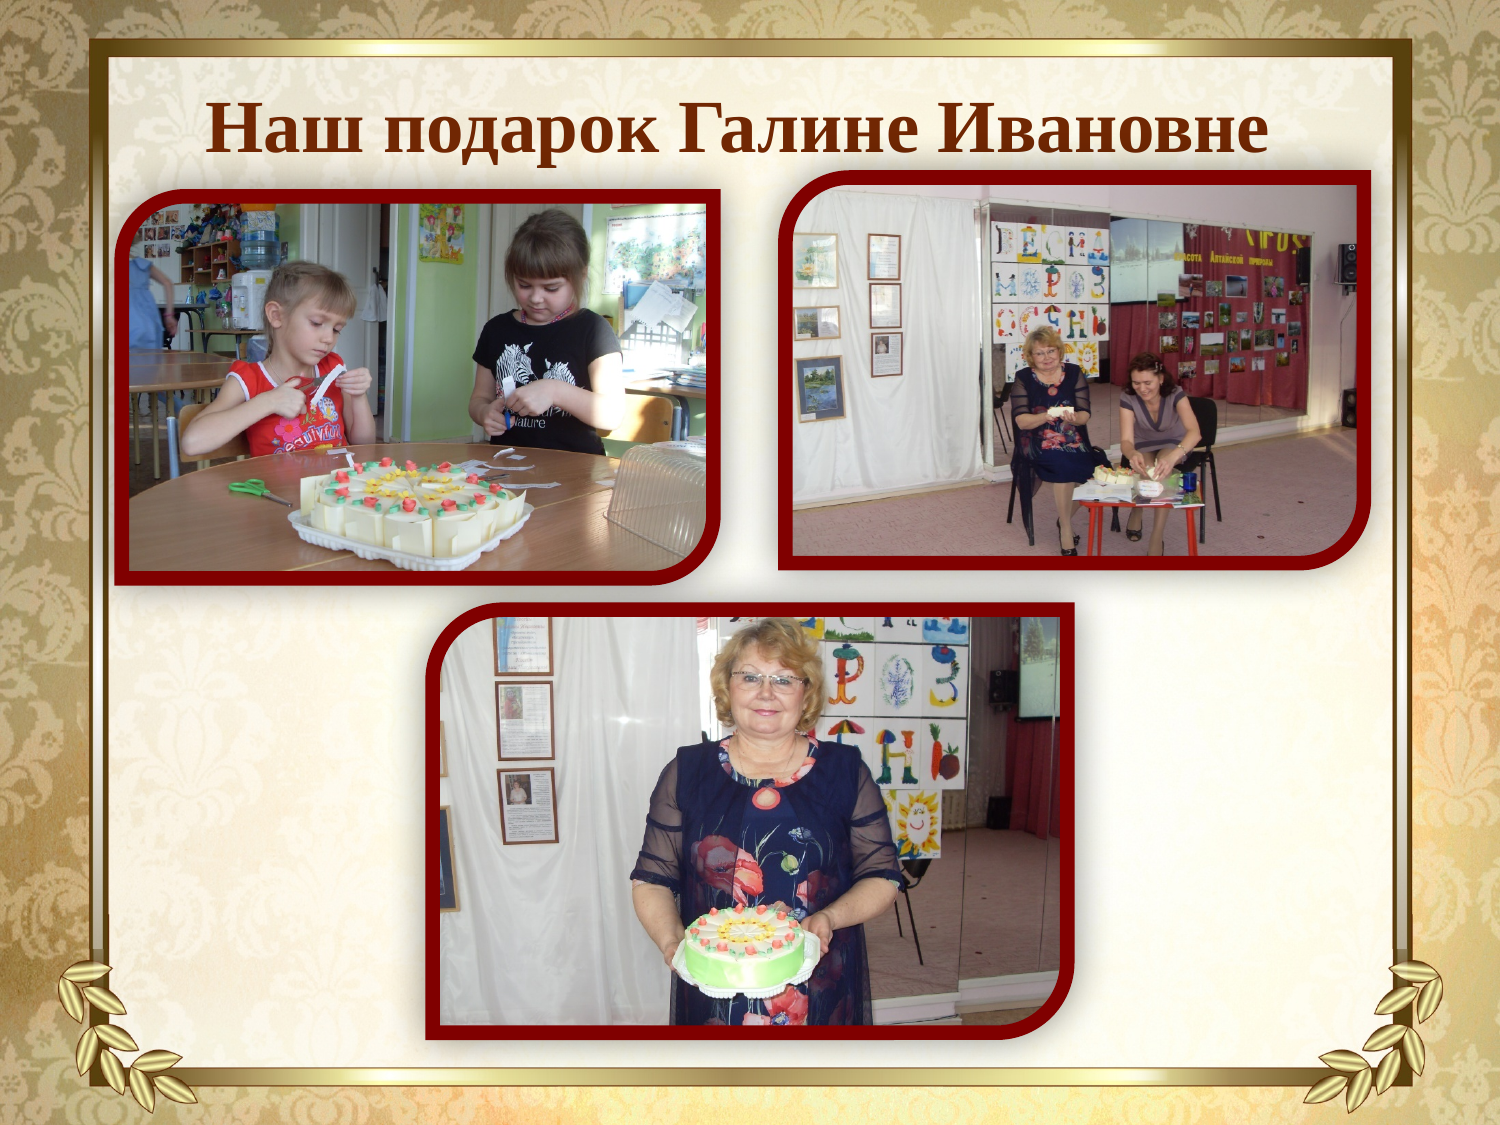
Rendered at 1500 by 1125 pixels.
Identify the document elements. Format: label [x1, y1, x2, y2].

list [785, 177, 1364, 564]
list [121, 196, 714, 579]
picture [0, 0, 1500, 1125]
